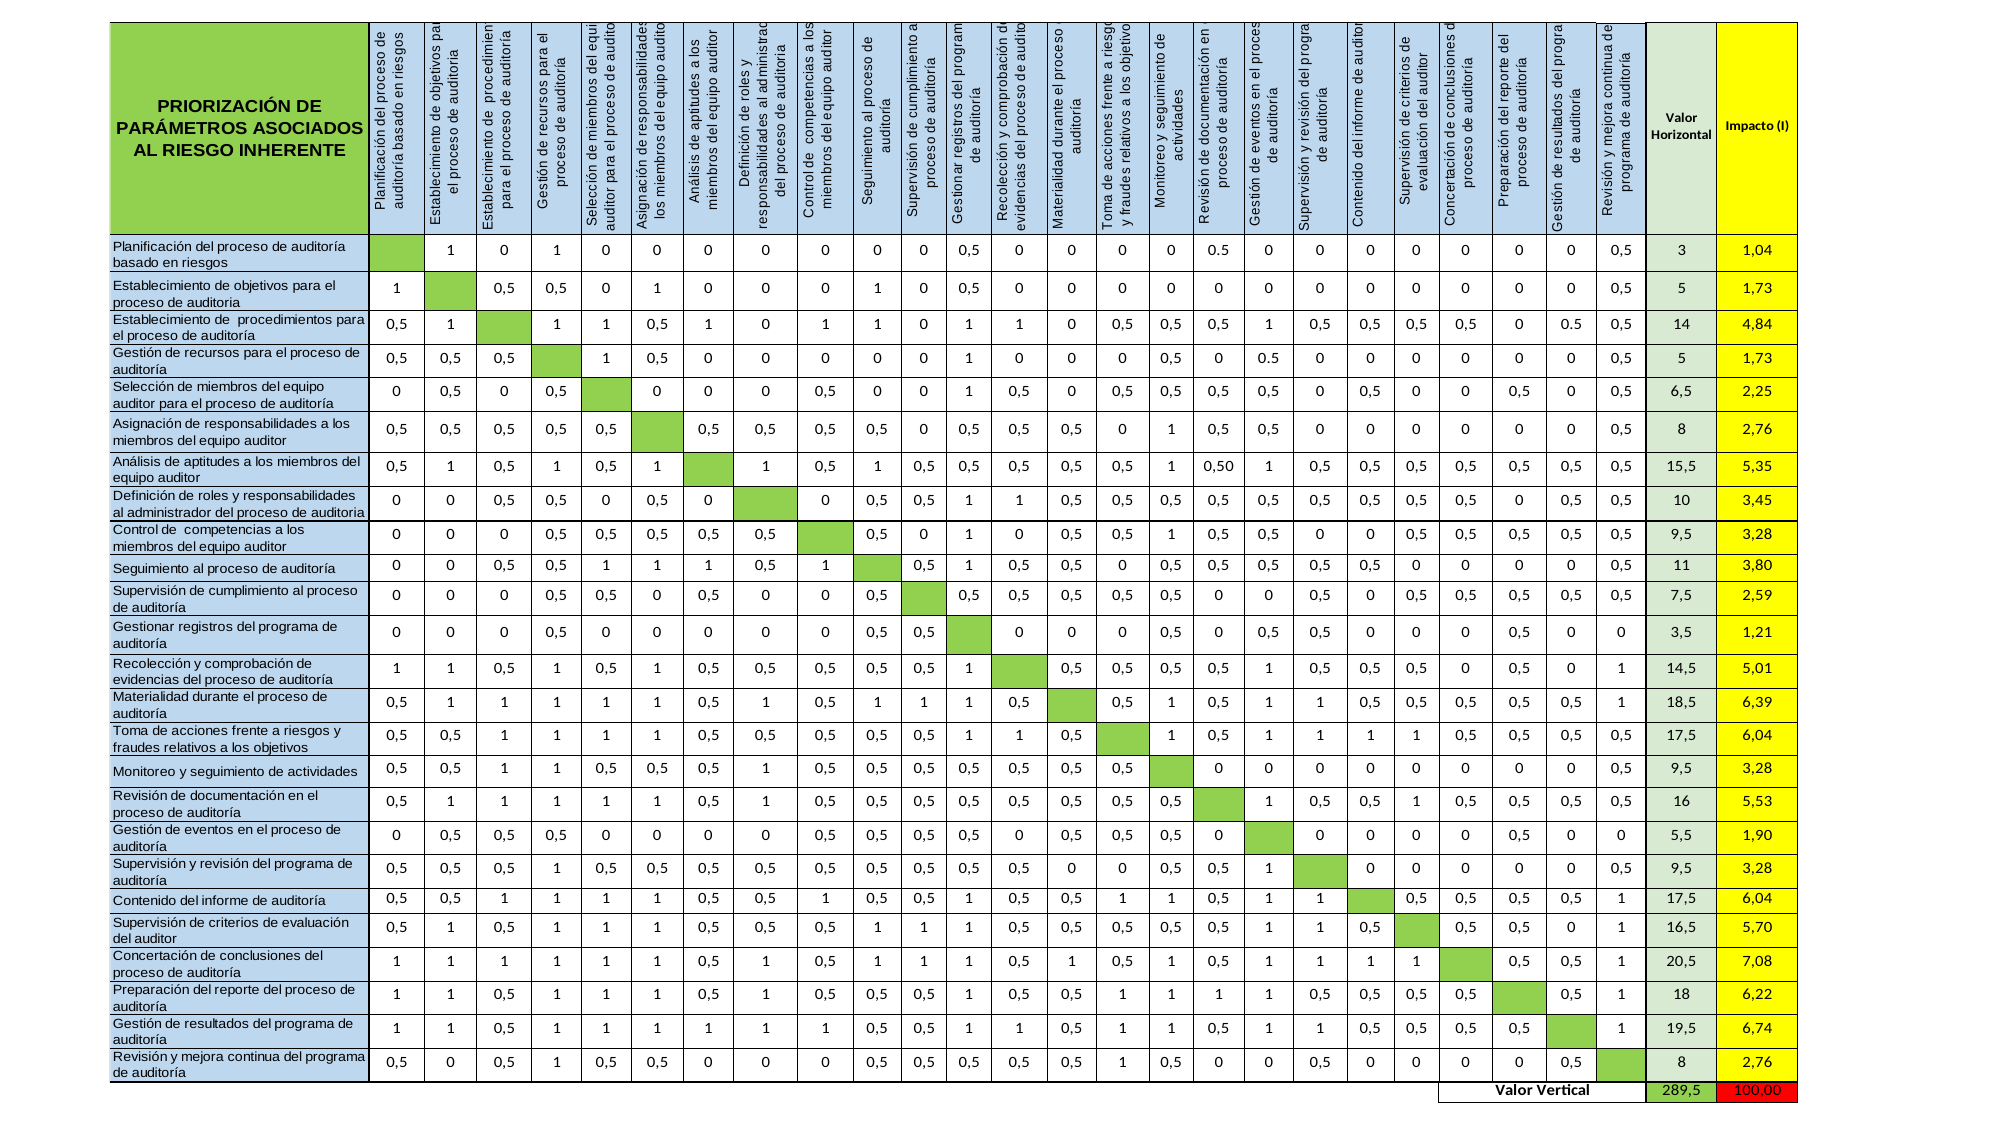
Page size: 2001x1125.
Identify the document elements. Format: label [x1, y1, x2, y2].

picture [109, 22, 1799, 1104]
